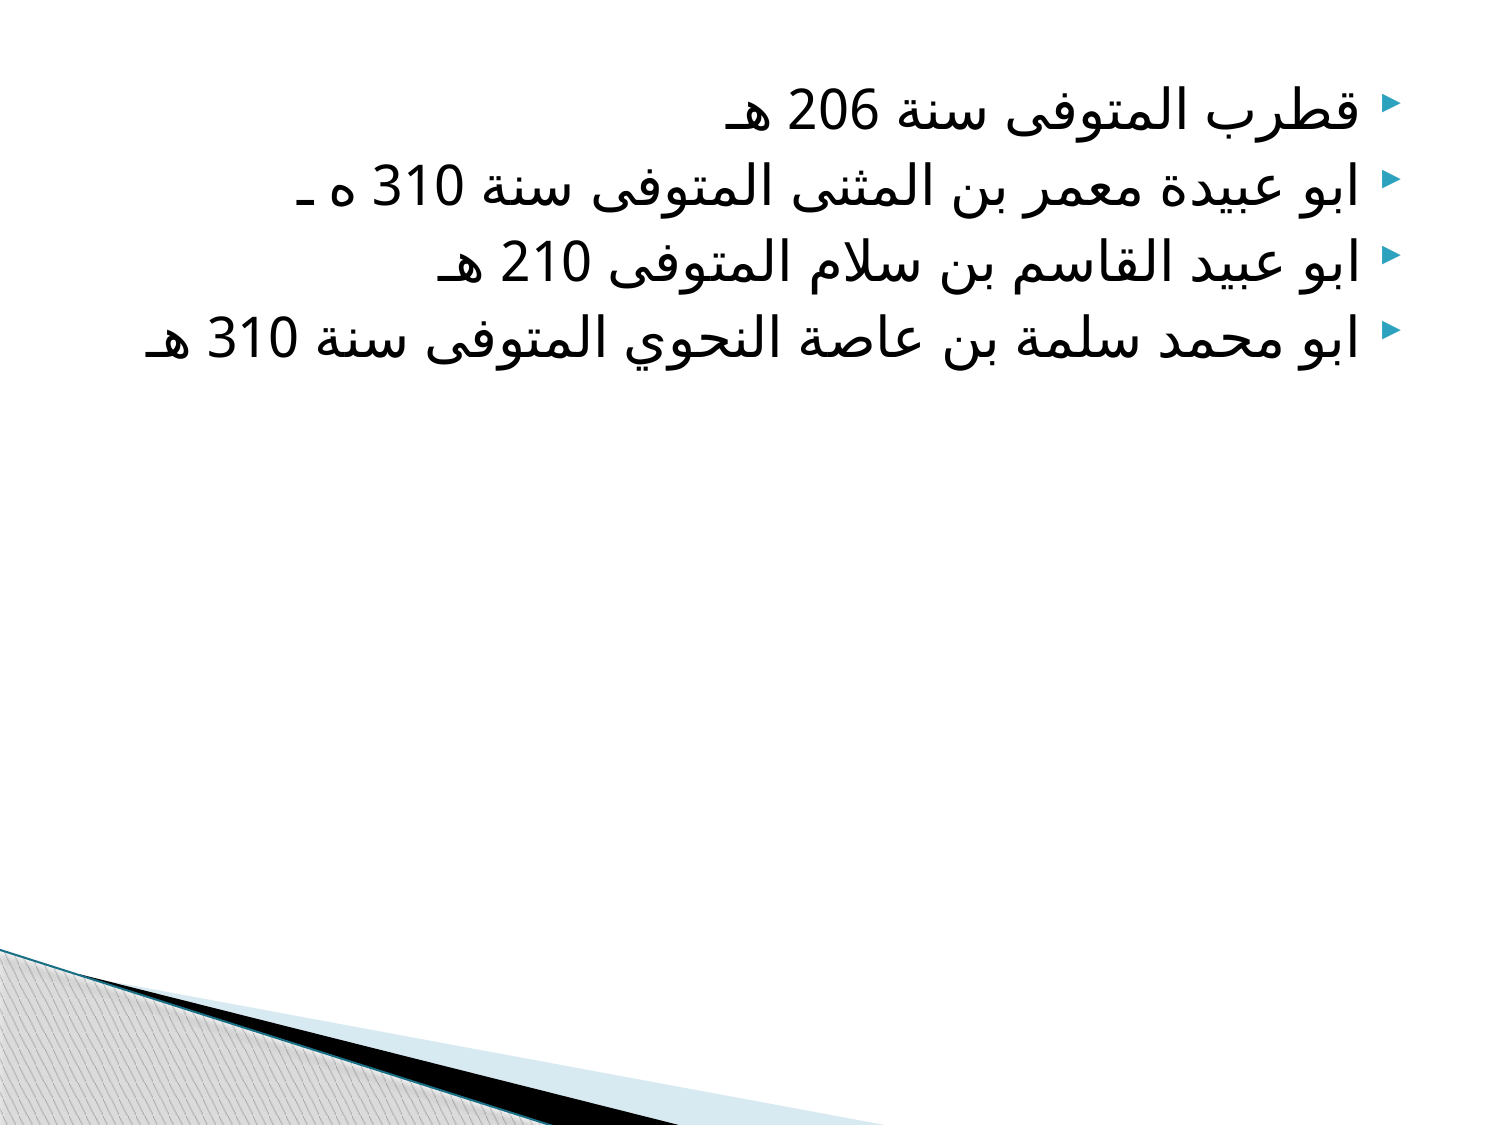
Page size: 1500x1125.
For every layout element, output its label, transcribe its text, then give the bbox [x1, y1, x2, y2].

list قطرب المتوفى سنة 206 هـ ابو عبيدة معمر بن المثنى المتوفى سنة 310 ه ـ ابو عبيد القاسم بن سلام المتوفى 210 هـ ابو محمد سلمة بن عاصة النحوي المتوفى سنة 310 هـ [64, 66, 1437, 1000]
